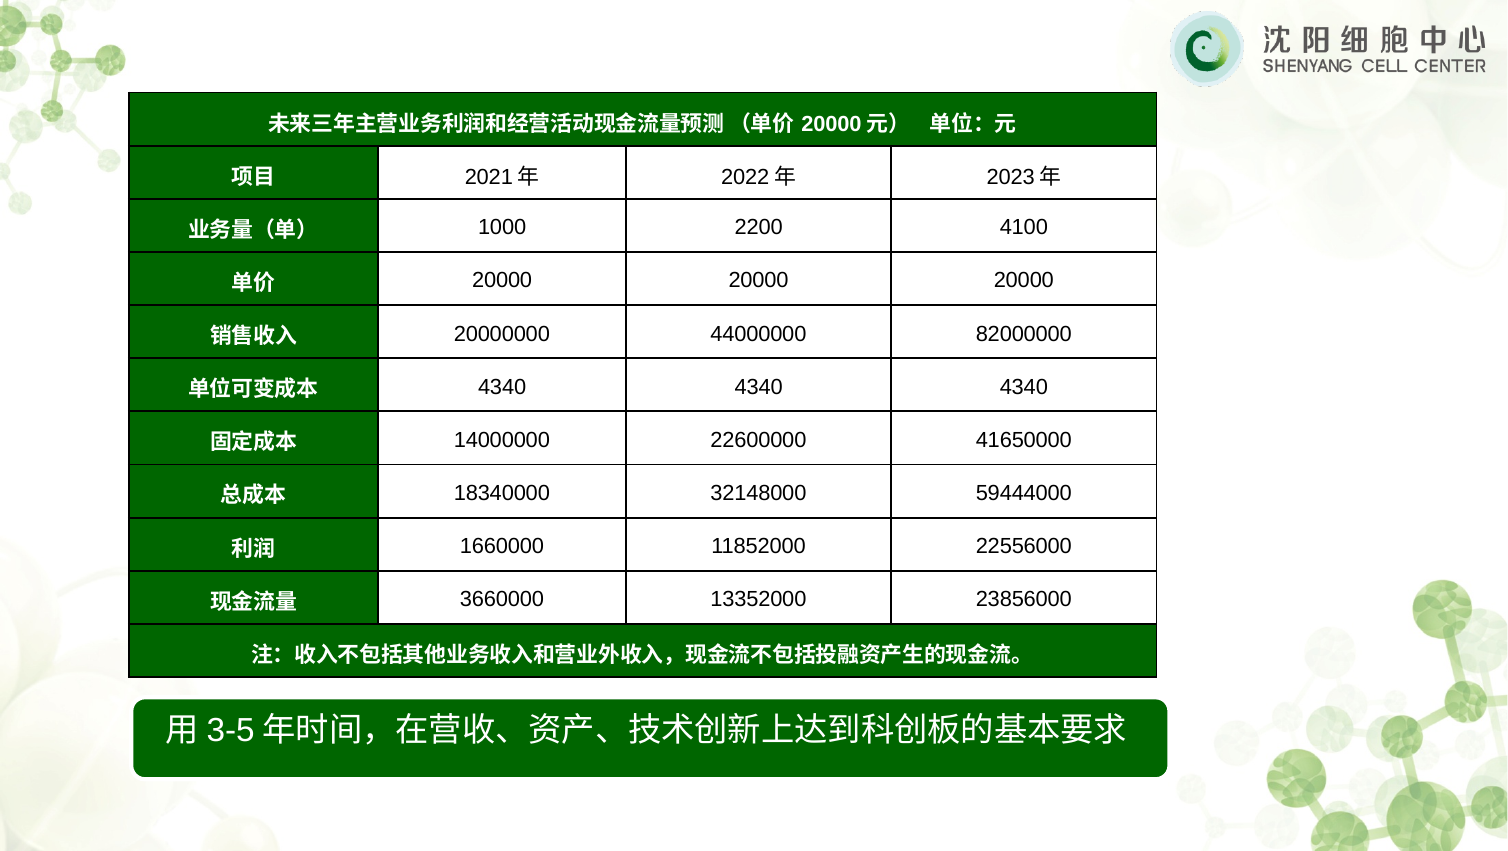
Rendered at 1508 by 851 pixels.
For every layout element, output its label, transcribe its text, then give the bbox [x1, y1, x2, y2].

table_cell 44000000 [627, 306, 890, 357]
table_cell 20000 [892, 253, 1156, 304]
table_cell 22600000 [627, 412, 890, 464]
table_header 未来三年主营业务利润和经营活动现金流量预测 （单价20000元） 单位：元 [130, 93, 1156, 145]
table_cell 现金流量 [130, 572, 377, 623]
table_cell 32148000 [627, 465, 890, 517]
table_cell 1000 [379, 200, 625, 251]
table_cell 1660000 [379, 519, 625, 570]
table_cell 4340 [627, 359, 890, 410]
table_cell 2023年 [892, 147, 1156, 198]
text_box 用3-5年时间，在营收、资产、技术创新上达到科创板的基本要求 [129, 695, 1172, 782]
table_cell 总成本 [130, 465, 377, 517]
picture [0, 0, 1508, 851]
table_cell 11852000 [627, 519, 890, 570]
table_cell 20000 [627, 253, 890, 304]
table_cell 82000000 [892, 306, 1156, 357]
table_cell 22556000 [892, 519, 1156, 570]
table_cell 注：收入不包括其他业务收入和营业外收入，现金流不包括投融资产生的现金流。 [130, 625, 1156, 676]
table_cell 23856000 [892, 572, 1156, 623]
table_cell 41650000 [892, 412, 1156, 464]
table_cell 59444000 [892, 465, 1156, 517]
table_cell 14000000 [379, 412, 625, 464]
table_cell 2200 [627, 200, 890, 251]
table_cell 项目 [130, 147, 377, 198]
table_cell 3660000 [379, 572, 625, 623]
table_cell 13352000 [627, 572, 890, 623]
table_cell 18340000 [379, 465, 625, 517]
table_cell 销售收入 [130, 306, 377, 357]
table_cell 2021年 [379, 147, 625, 198]
table_cell 业务量（单） [130, 200, 377, 251]
table_cell 单位可变成本 [130, 359, 377, 410]
table_cell 4340 [892, 359, 1156, 410]
table_cell 单价 [130, 253, 377, 304]
table_cell 20000 [379, 253, 625, 304]
table_cell 4100 [892, 200, 1156, 251]
table_cell 2022年 [627, 147, 890, 198]
table_cell 利润 [130, 519, 377, 570]
table_cell 4340 [379, 359, 625, 410]
table_cell 固定成本 [130, 412, 377, 464]
table_cell 20000000 [379, 306, 625, 357]
